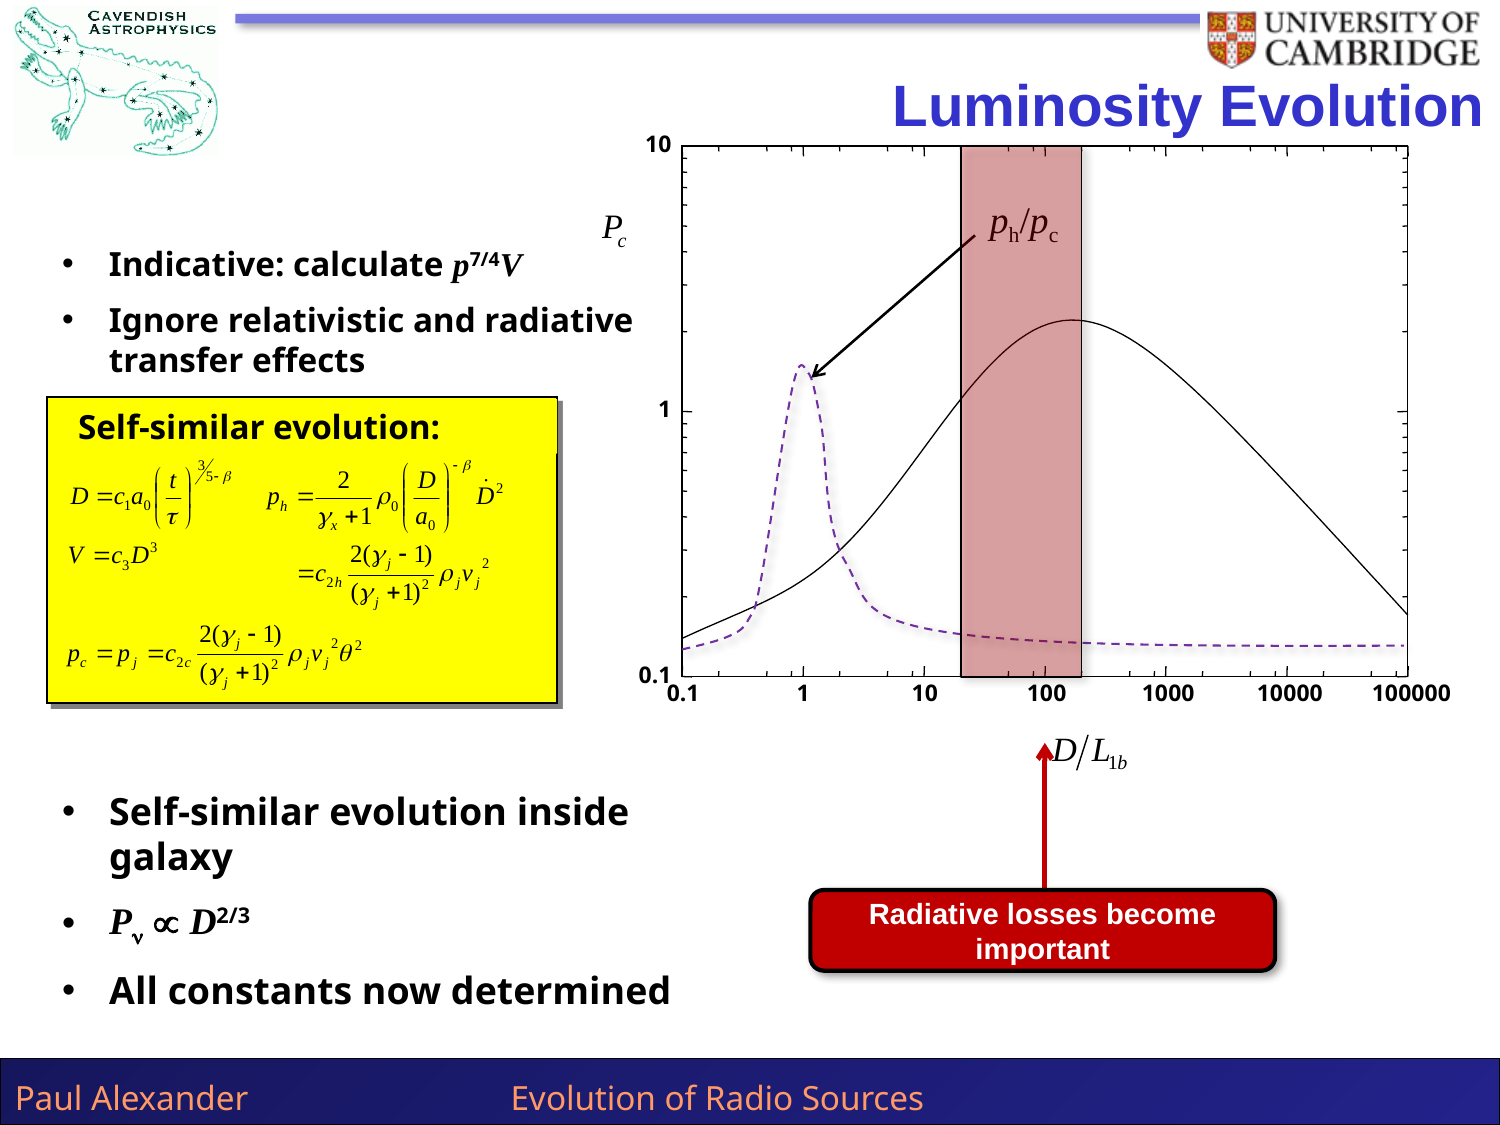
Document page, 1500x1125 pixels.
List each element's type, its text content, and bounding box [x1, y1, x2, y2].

text_box Radiative losses become important [808, 887, 1278, 973]
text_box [595, 129, 1460, 779]
text_box Luminosity Evolution [0, 60, 1500, 146]
picture [13, 146, 218, 156]
text_box Indicative: calculate p7/4V Ignore relativistic and radiative transfer effects [47, 235, 590, 444]
picture [1200, 0, 1500, 60]
text_box Self-similar evolution inside galaxy Pn  D2/3 All constants now determined [47, 780, 704, 1084]
picture [13, 5, 218, 60]
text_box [810, 235, 976, 378]
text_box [47, 397, 558, 704]
